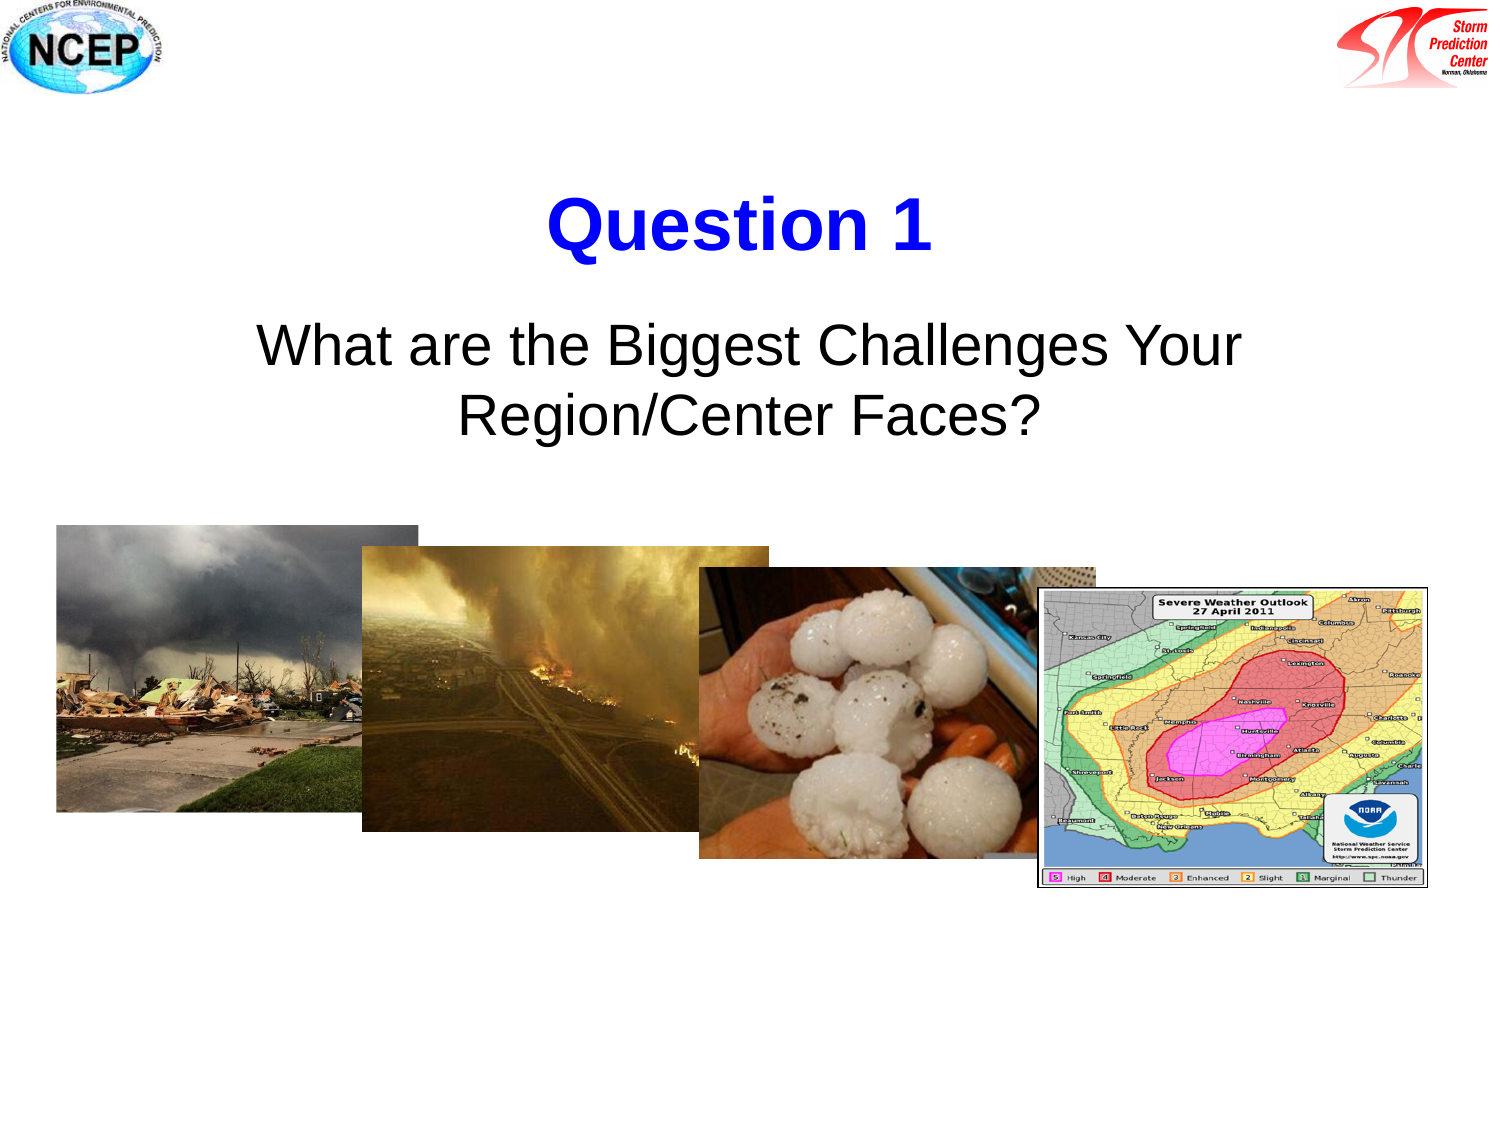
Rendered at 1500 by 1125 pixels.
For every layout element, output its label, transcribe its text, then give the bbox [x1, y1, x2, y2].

picture [56, 524, 1428, 888]
subtitle What are the Biggest Challenges Your Region/Center Faces? [224, 299, 1276, 585]
picture [1336, 7, 1488, 88]
title Question 1 [112, 99, 1388, 342]
picture [0, 0, 163, 95]
